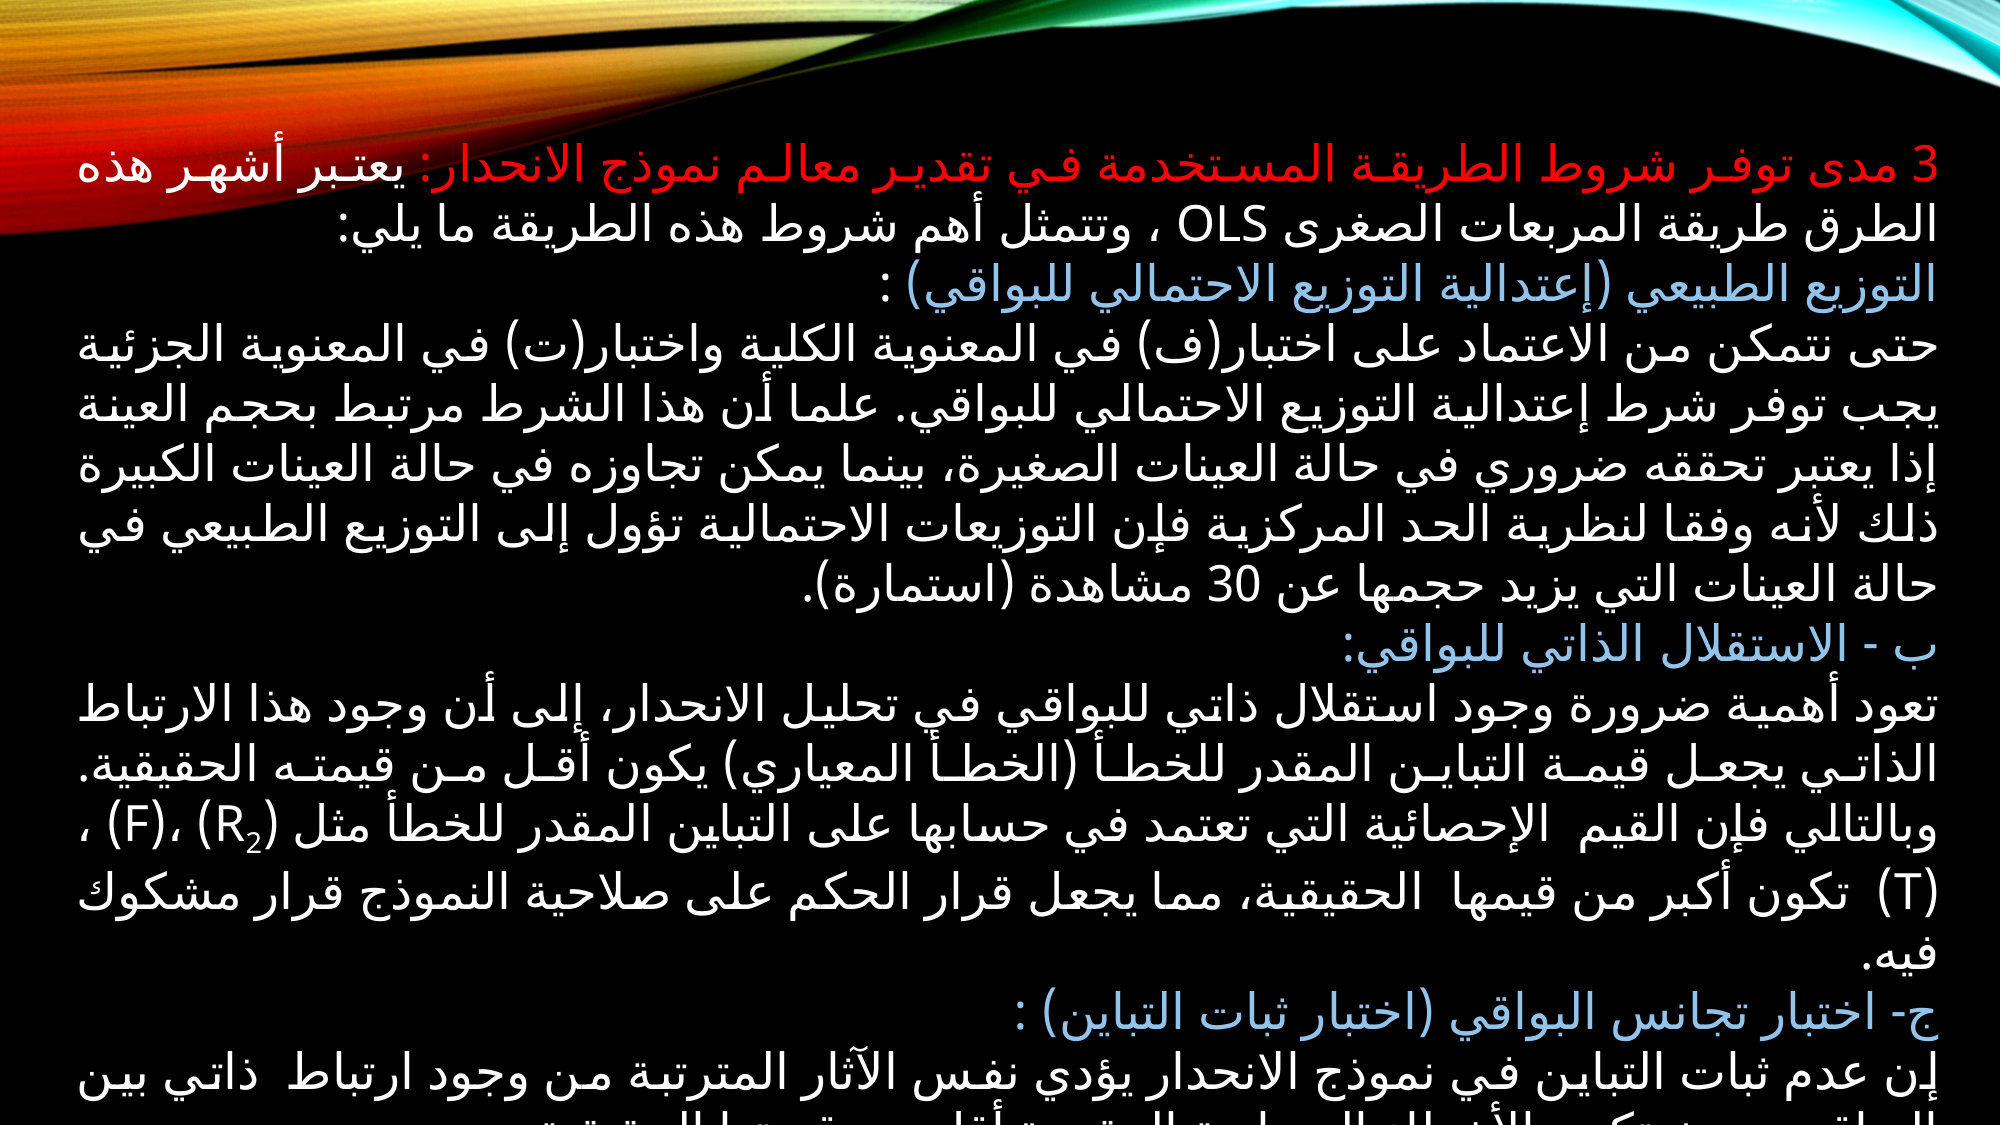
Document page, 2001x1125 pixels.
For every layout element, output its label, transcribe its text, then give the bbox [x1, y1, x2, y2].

text_box 3 مدى توفر شروط الطريقة المستخدمة في تقدير معالم نموذج الانحدار: يعتبر أشهر هذه الطرق طريقة المربعات الصغرى OLS ، وتتمثل أهم شروط هذه الطريقة ما يلي: التوزيع الطبيعي (إعتدالية التوزيع الاحتمالي للبواقي) : حتى نتمكن من الاعتماد على اختبار(ف) في المعنوية الكلية واختبار(ت) في المعنوية الجزئية يجب توفر شرط إعتدالية التوزيع الاحتمالي للبواقي. علما أن هذا الشرط مرتبط بحجم العينة إذا يعتبر تحققه ضروري في حالة العينات الصغيرة، بينما يمكن تجاوزه في حالة العينات الكبيرة ذلك لأنه وفقا لنظرية الحد المركزية فإن التوزيعات الاحتمالية تؤول إلى التوزيع الطبيعي في حالة العينات التي يزيد حجمها عن 30 مشاهدة (استمارة). ب - الاستقلال الذاتي للبواقي: تعود أهمية ضرورة وجود استقلال ذاتي للبواقي في تحليل الانحدار، إلى أن وجود هذا الارتباط الذاتي يجعل قيمة التباين المقدر للخطأ (الخطأ المعياري) يكون أقل من قيمته الحقيقية. وبالتالي فإن القيم الإحصائية التي تعتمد في حسابها على التباين المقدر للخطأ مثل (R2) ،(F) ،(T) تكون أكبر من قيمها الحقيقية، مما يجعل قرار الحكم على صلاحية النموذج قرار مشكوك فيه. ج- اختبار تجانس البواقي (اختبار ثبات التباين) : إن عدم ثبات التباين في نموذج الانحدار يؤدي نفس الآثار المترتبة من وجود ارتباط ذاتي بين البواقي، حيث تكون الأخطاء المعيارية المقدرة أقل من قيمتها الحقيقية. [62, 123, 1955, 1125]
picture [0, 0, 2000, 237]
